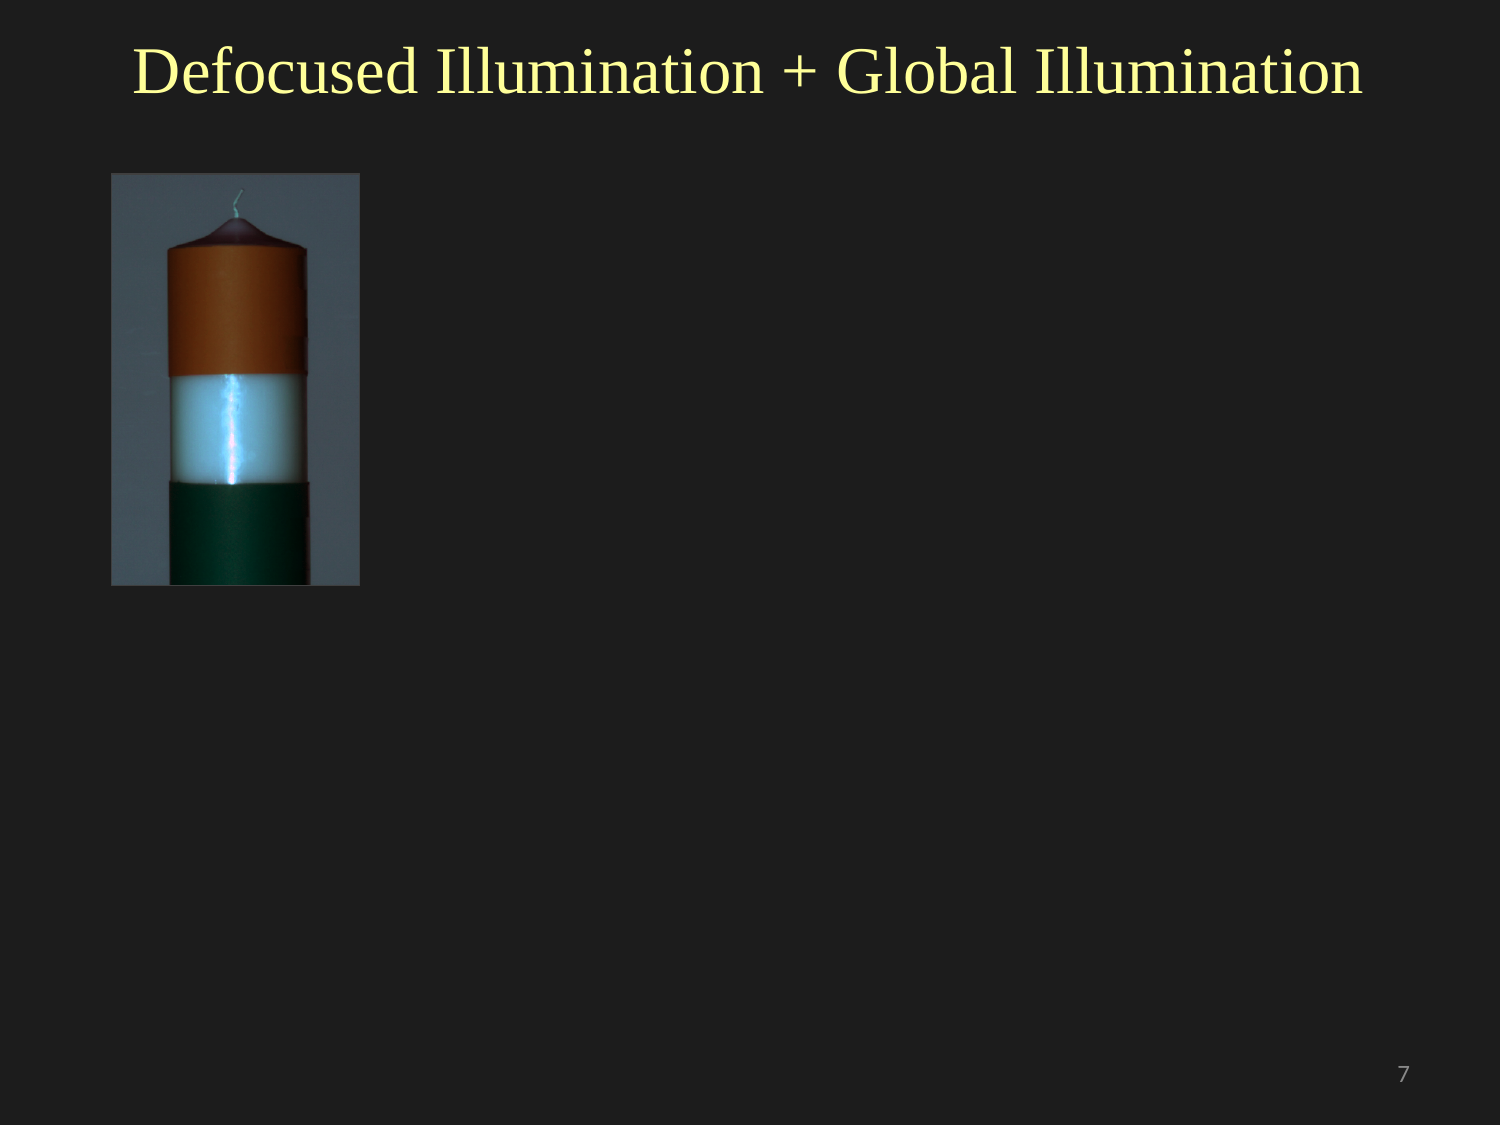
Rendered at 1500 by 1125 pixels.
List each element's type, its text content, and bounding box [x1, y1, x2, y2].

slide_number 7 [1074, 1042, 1425, 1103]
picture [112, 174, 359, 585]
text_box Defocused Illumination + Global Illumination [0, 19, 1500, 115]
